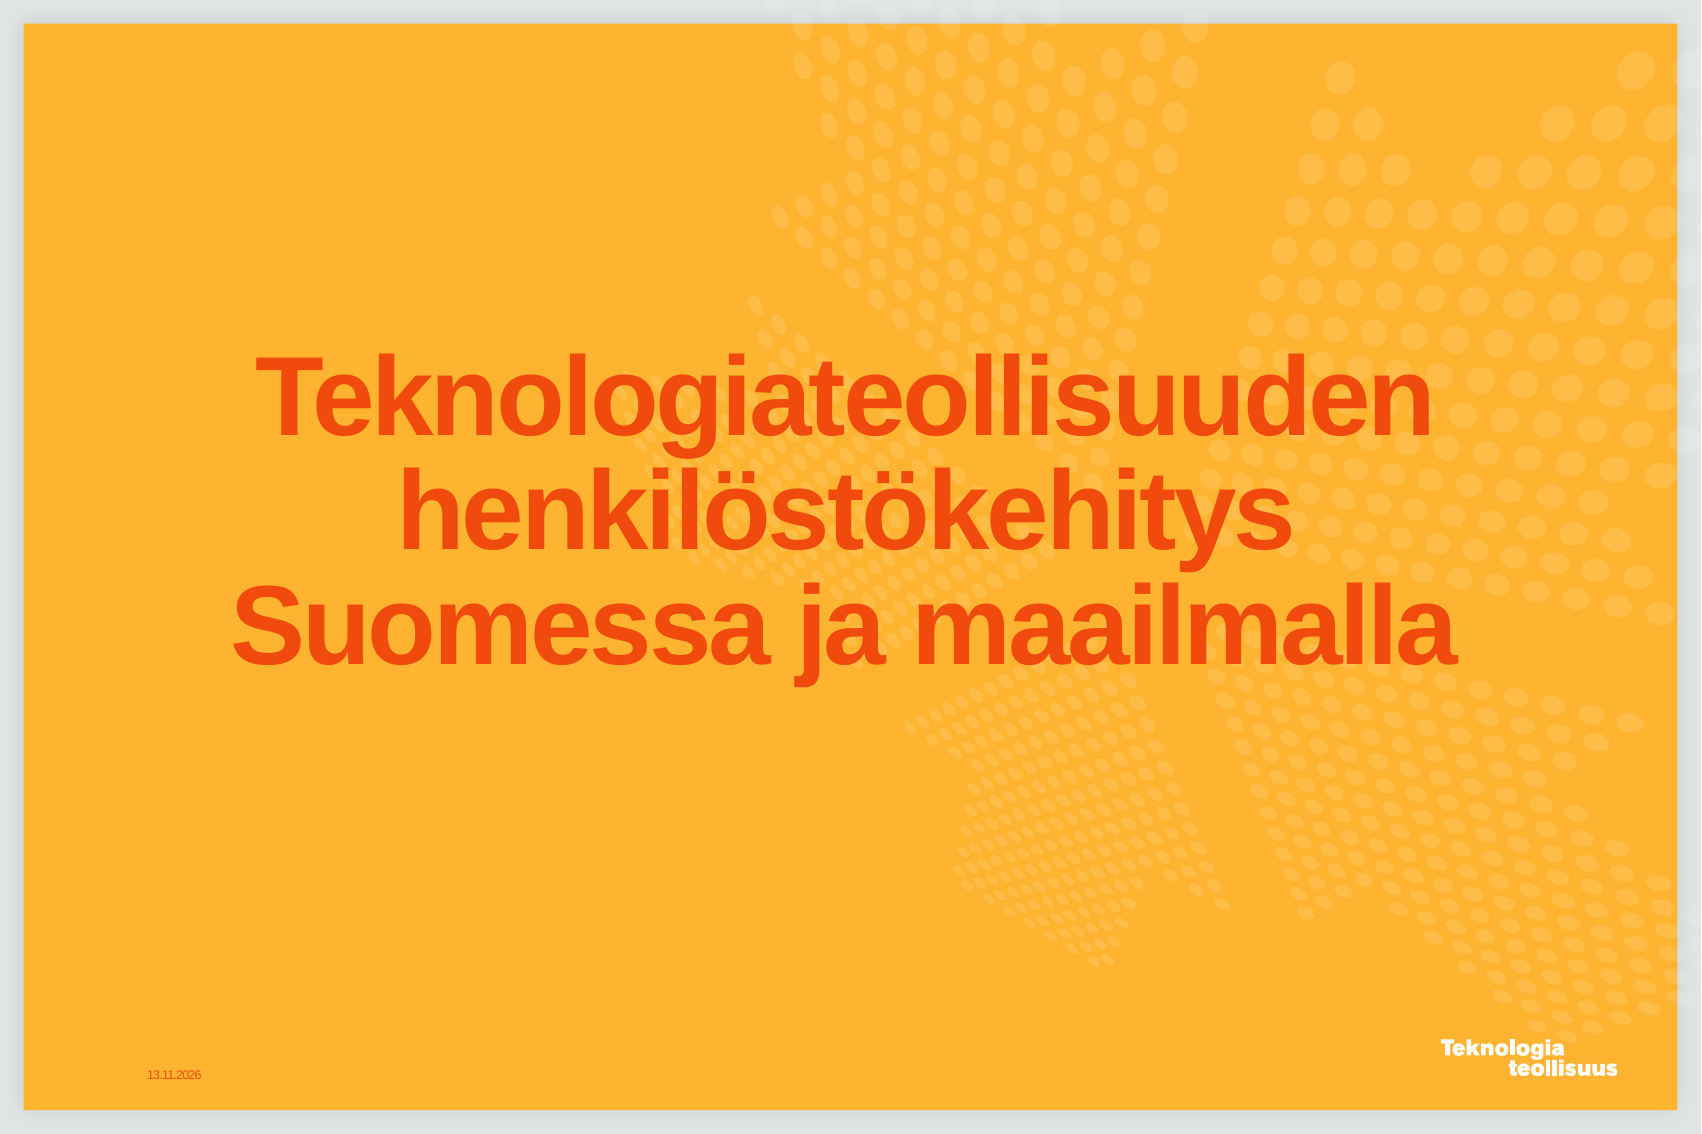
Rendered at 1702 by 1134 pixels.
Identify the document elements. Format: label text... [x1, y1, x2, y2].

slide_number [141, 1063, 355, 1087]
title Teknologiateollisuuden henkilöstökehitys Suomessa ja maailmalla [214, 328, 1475, 695]
